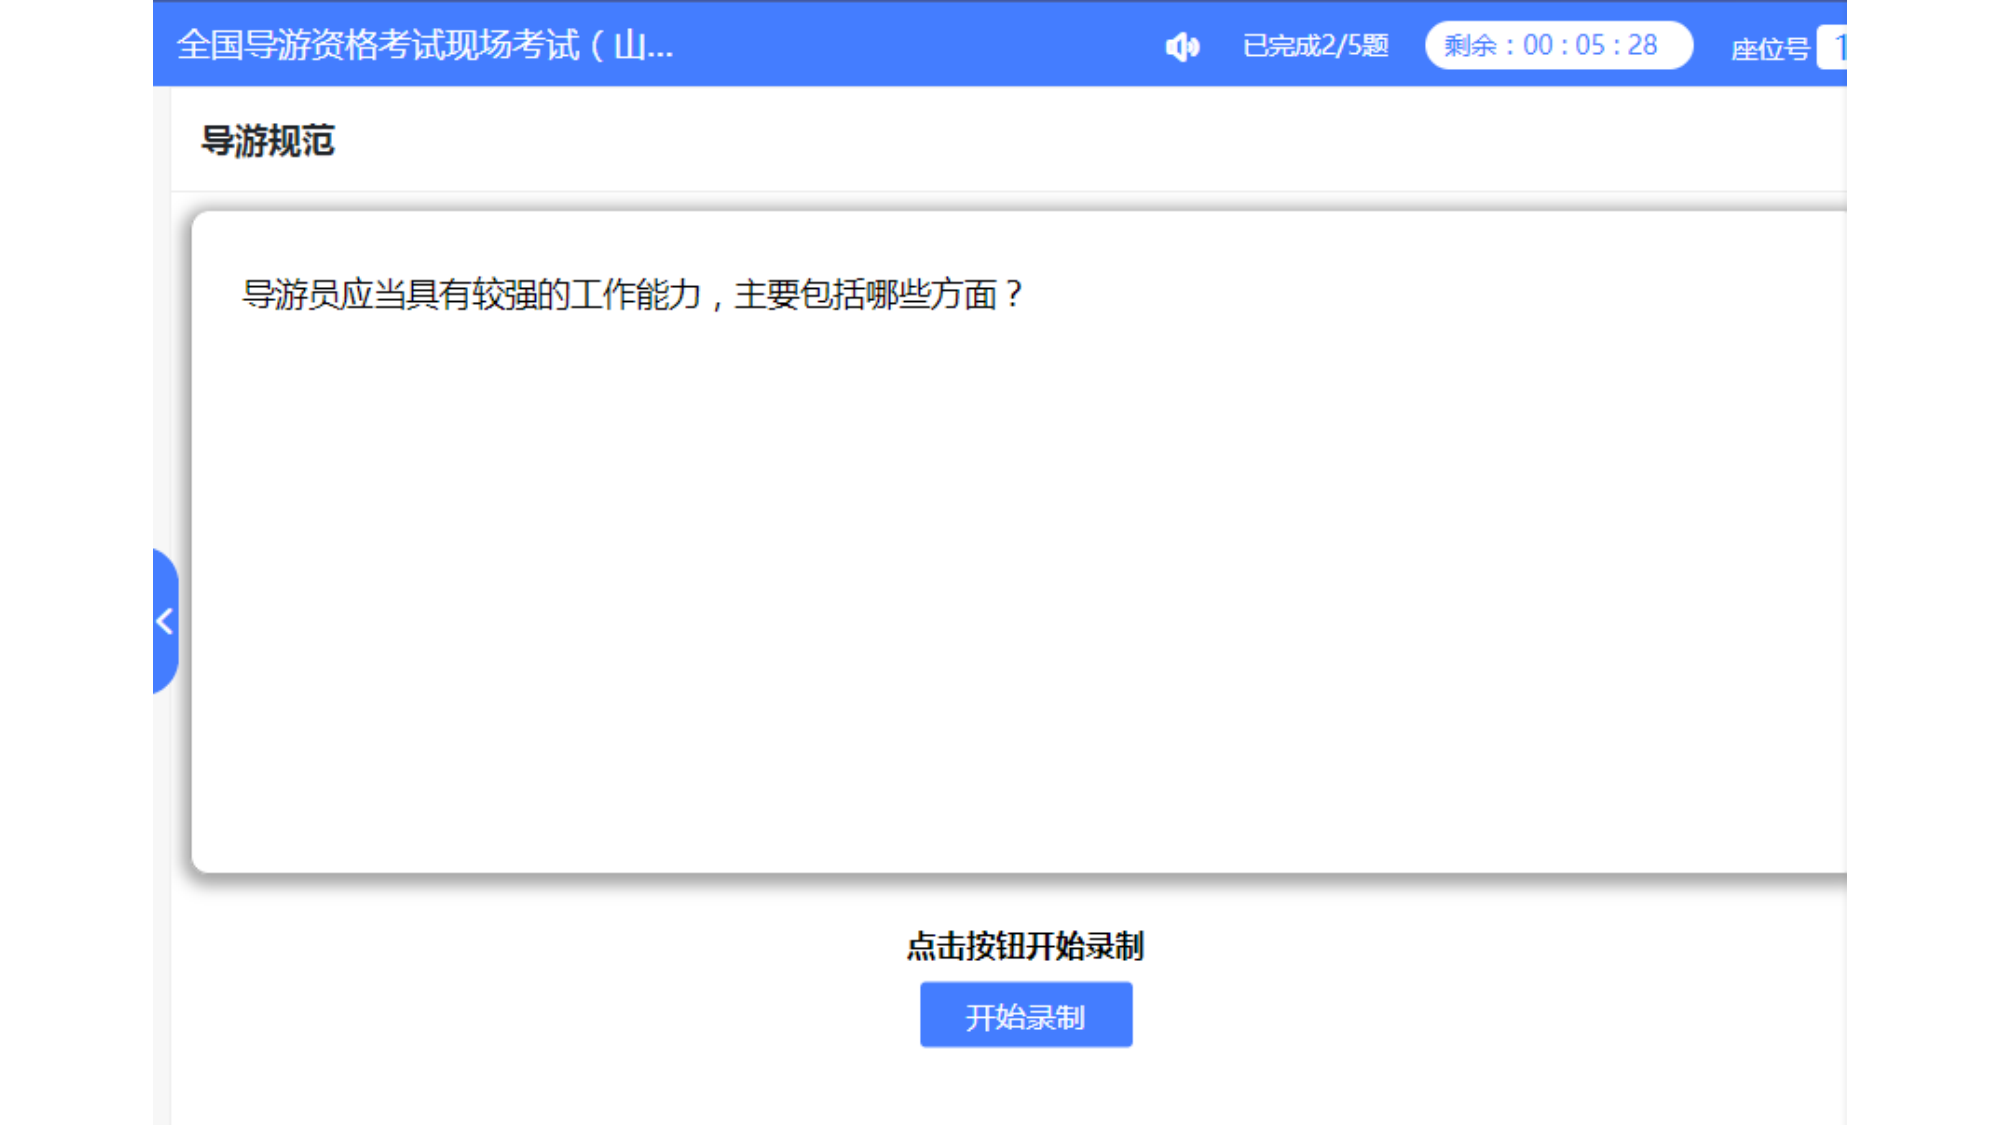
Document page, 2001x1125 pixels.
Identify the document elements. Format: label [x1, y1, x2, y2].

picture [153, 0, 1847, 1125]
